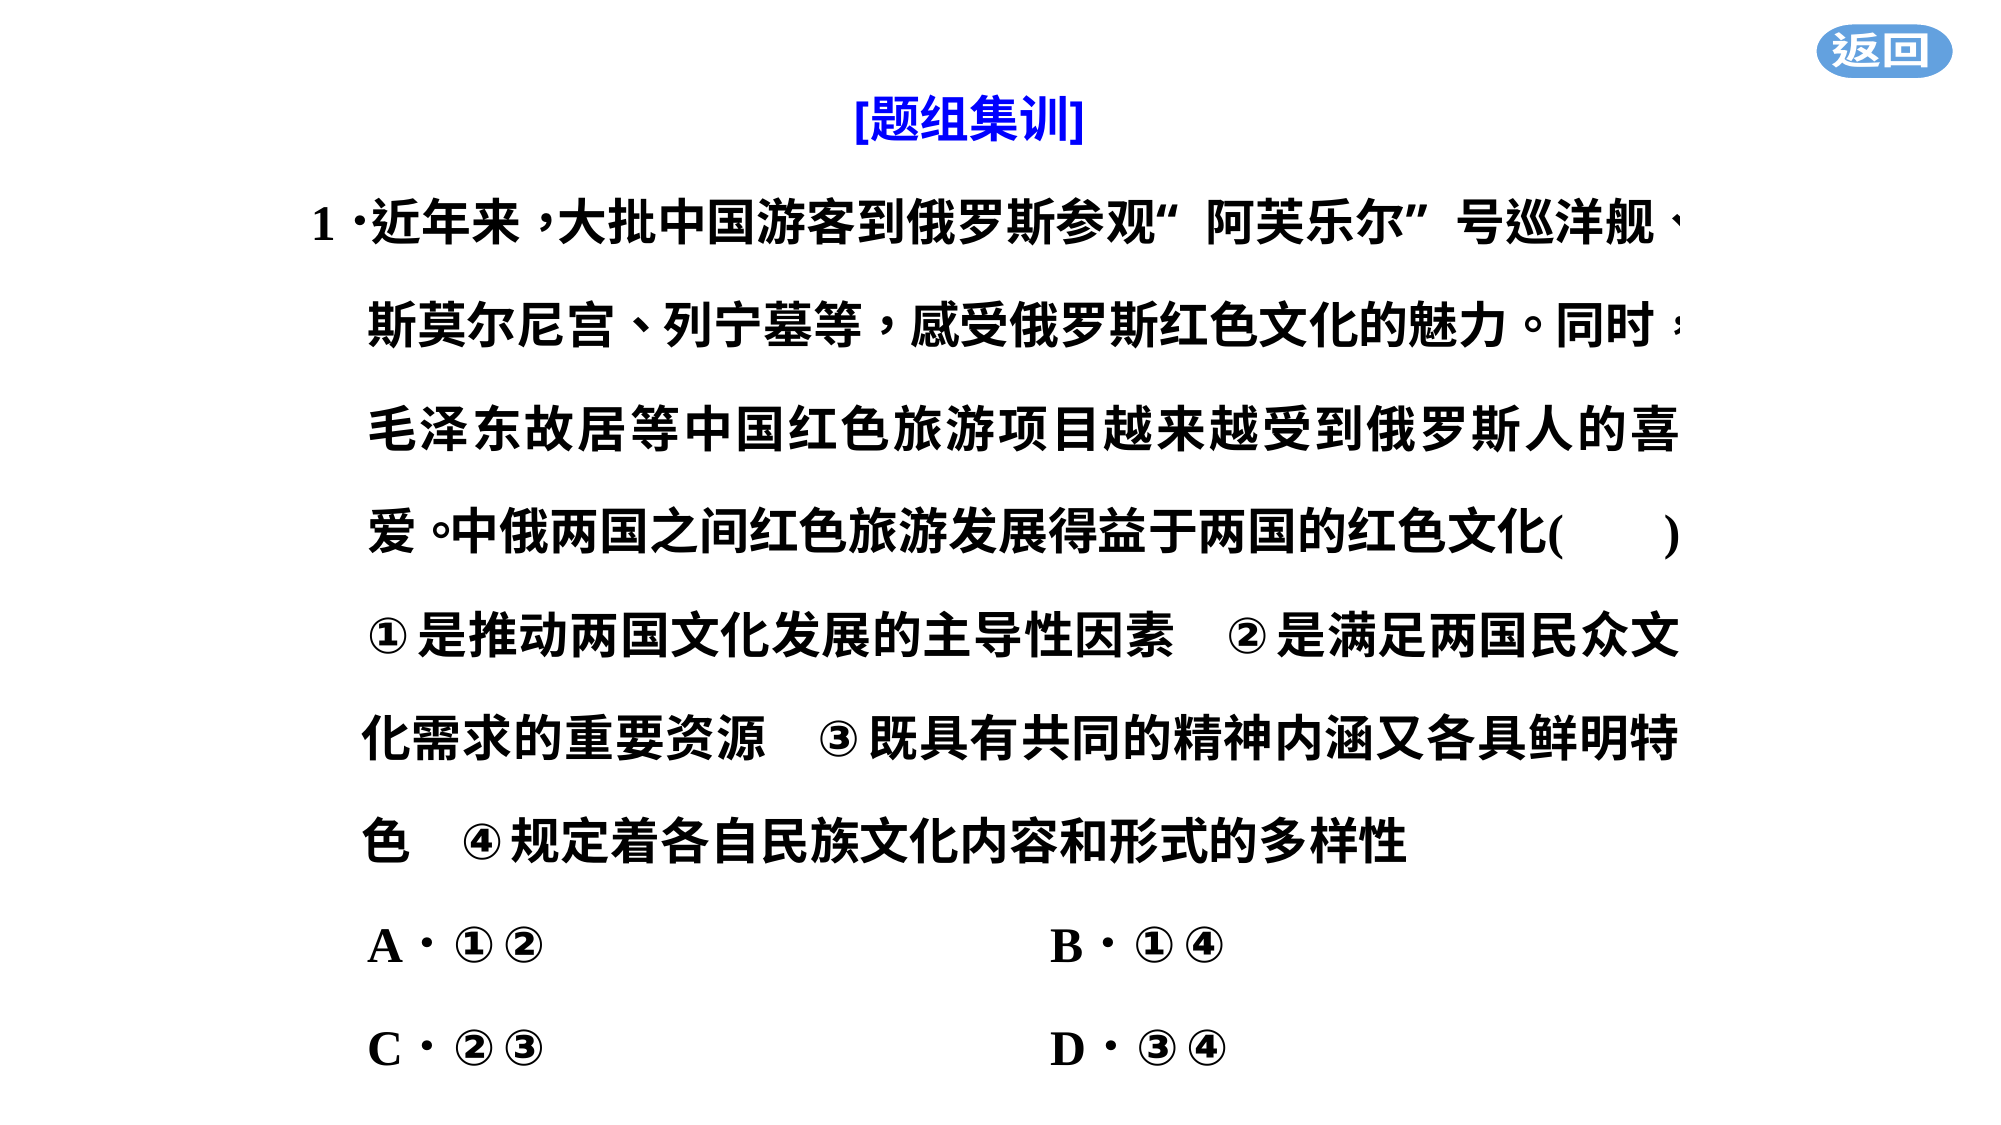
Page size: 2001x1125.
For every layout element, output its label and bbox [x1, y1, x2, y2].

text_box [310, 87, 1680, 1119]
